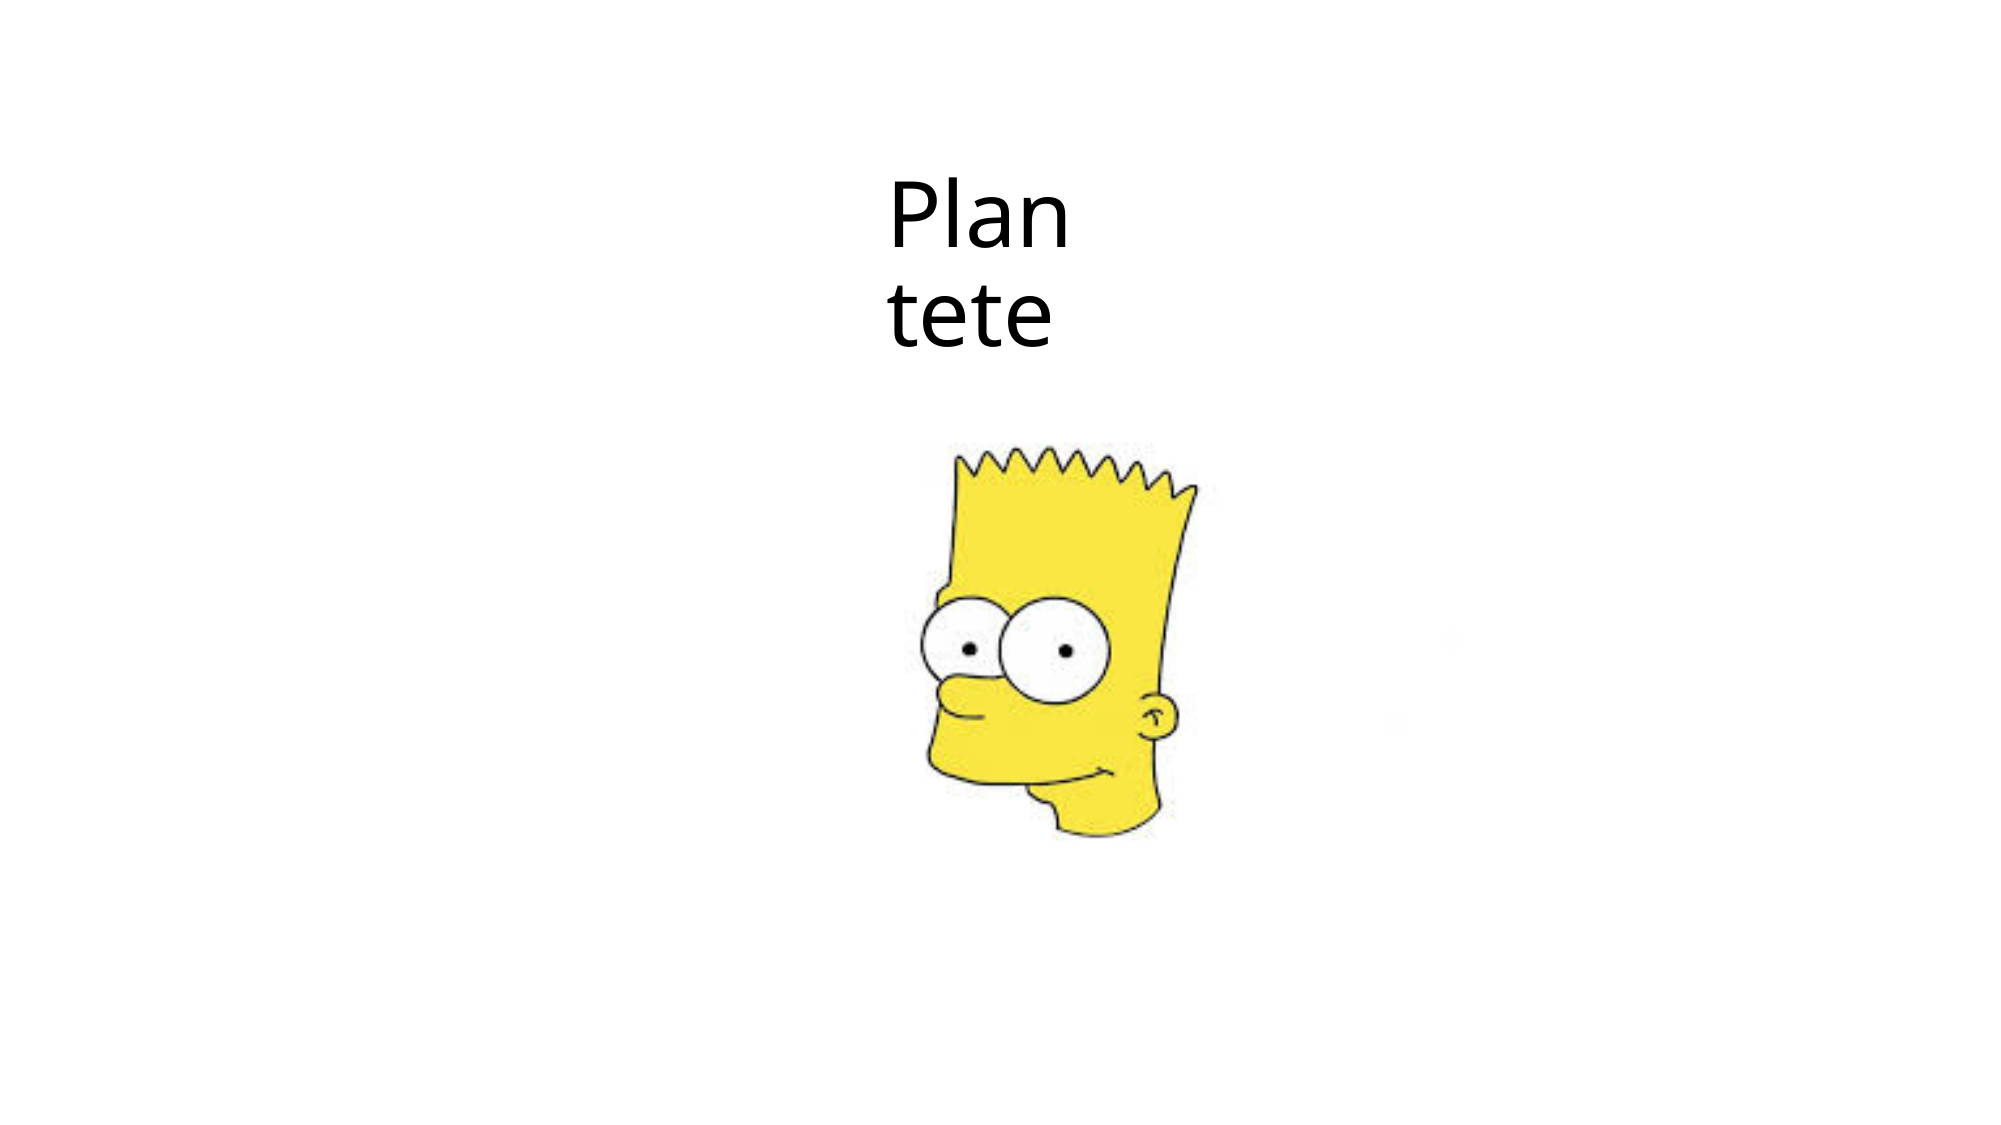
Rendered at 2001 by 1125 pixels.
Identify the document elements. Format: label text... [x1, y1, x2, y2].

title Plan tete [871, 158, 1265, 376]
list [676, 423, 1459, 862]
